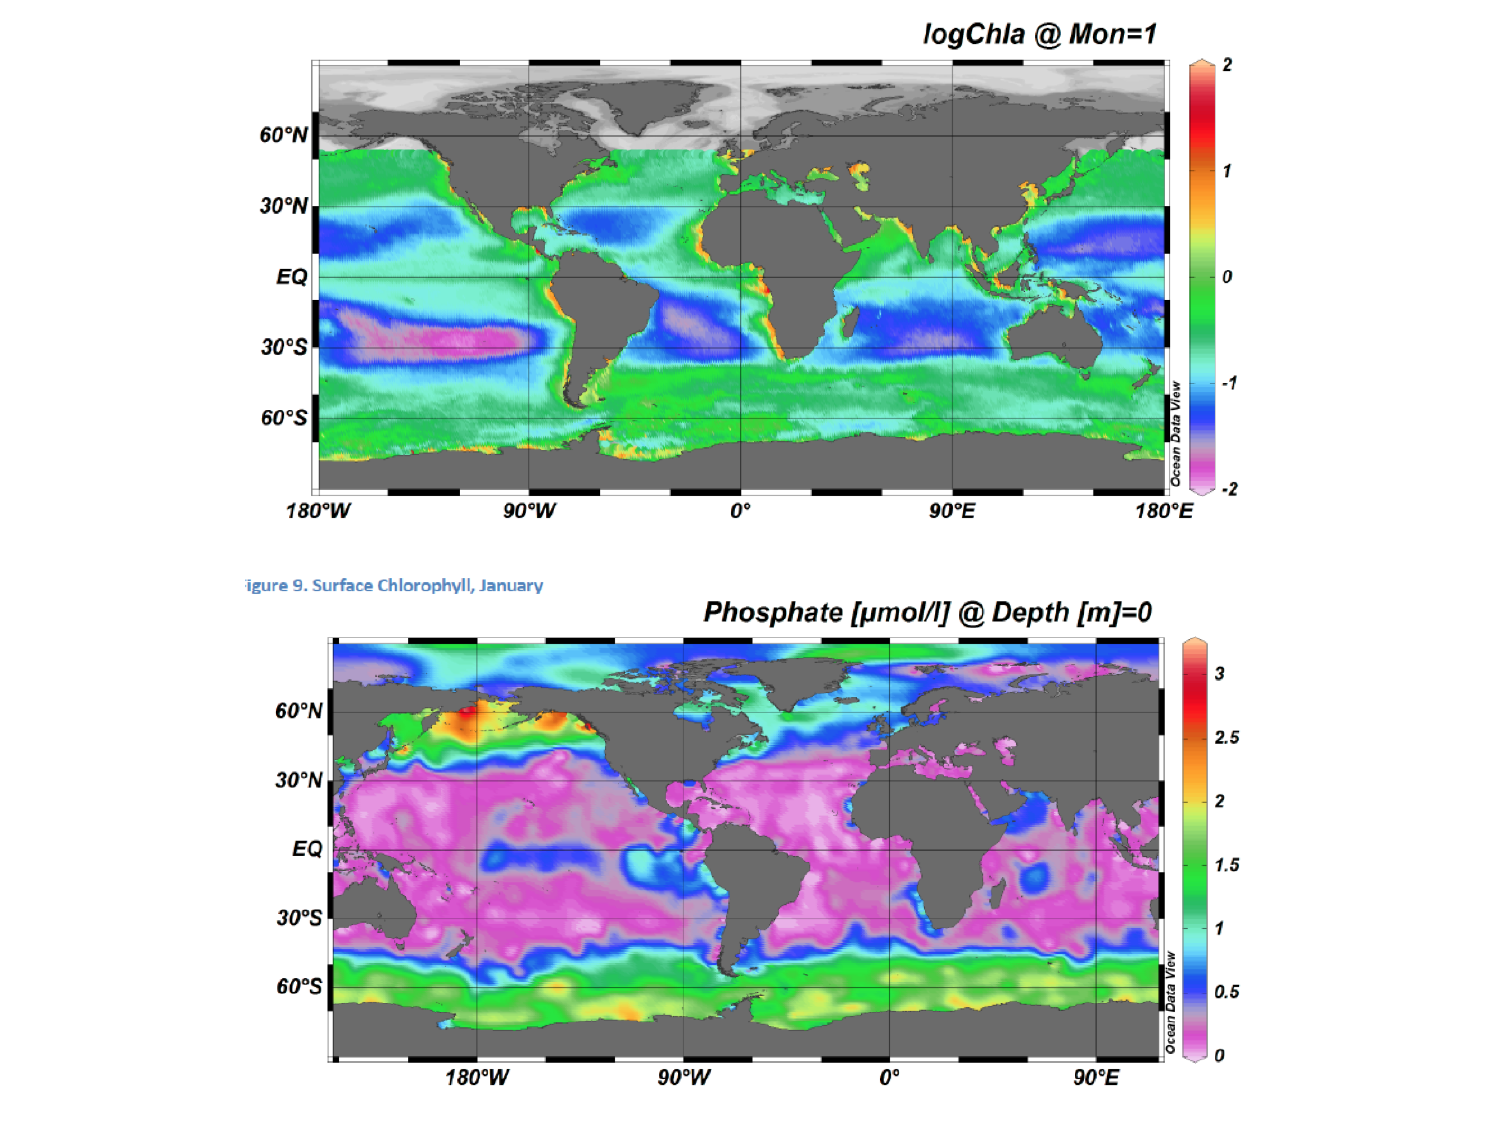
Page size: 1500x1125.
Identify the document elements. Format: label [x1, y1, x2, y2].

picture [226, 0, 1271, 1125]
